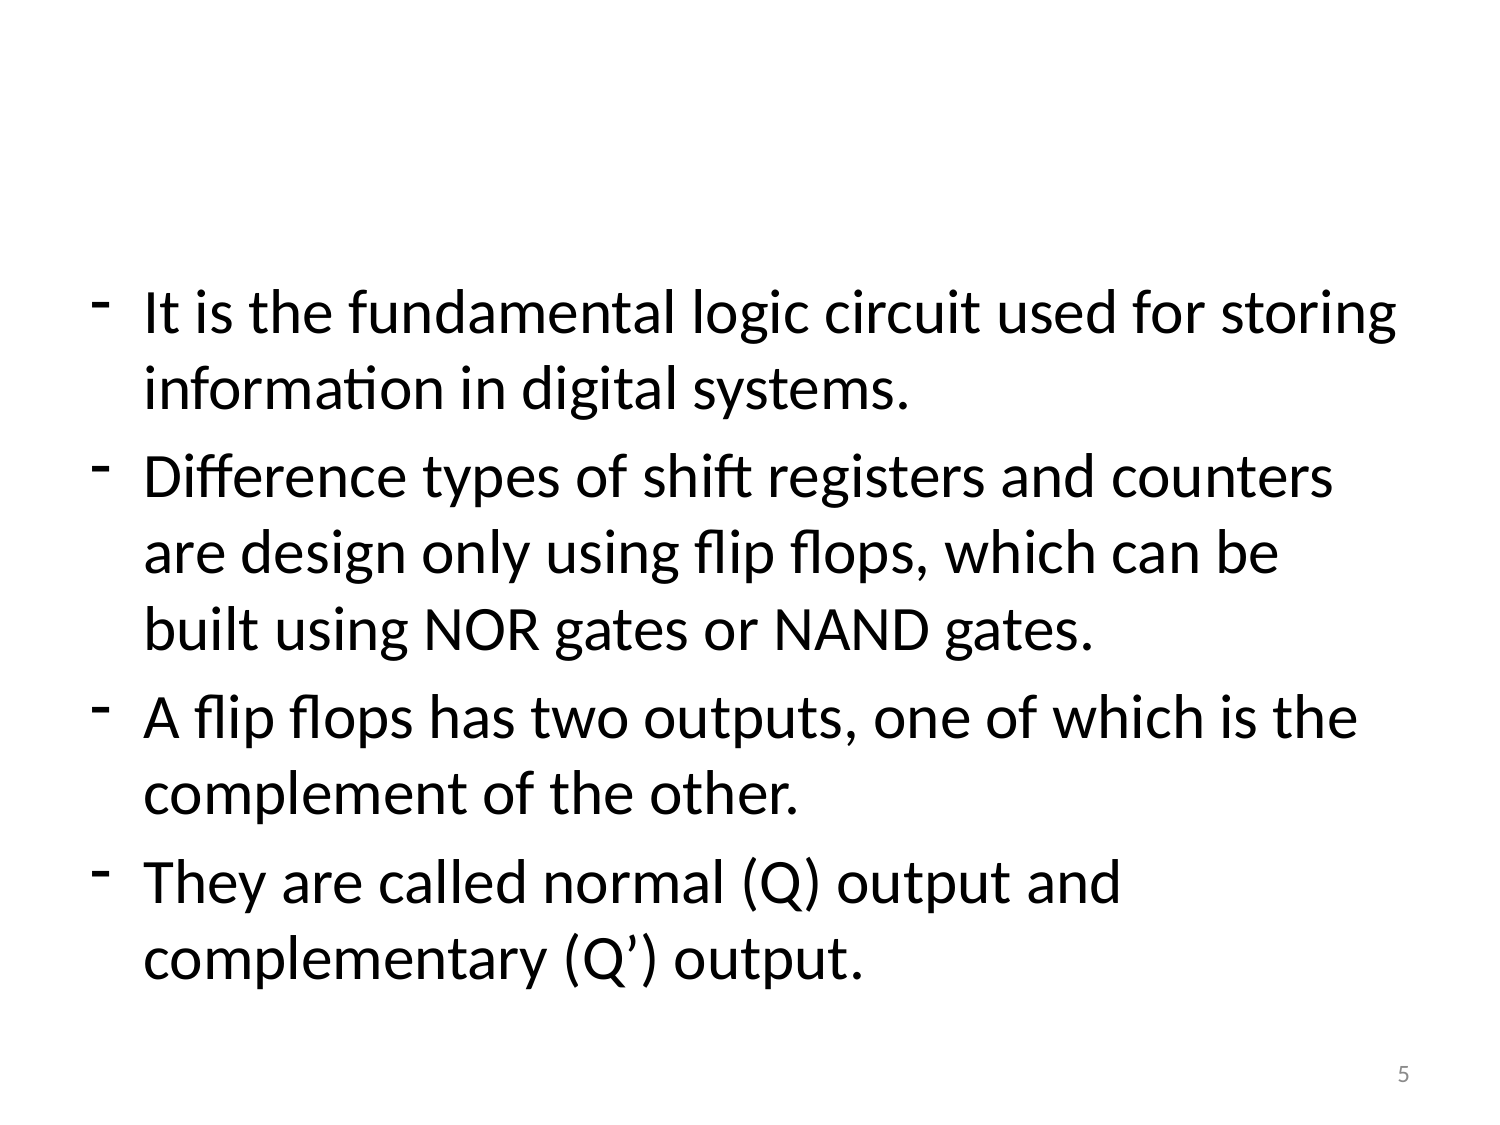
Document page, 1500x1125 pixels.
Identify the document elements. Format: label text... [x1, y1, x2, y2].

slide_number 5 [1074, 1042, 1425, 1103]
list It is the fundamental logic circuit used for storing information in digital systems. Difference types of shift registers and counters are design only using flip flops, which can be built using NOR gates or NAND gates. A flip flops has two outputs, one of which is the complement of the other. They are called normal (Q) output and complementary (Q’) output. [75, 262, 1425, 1005]
